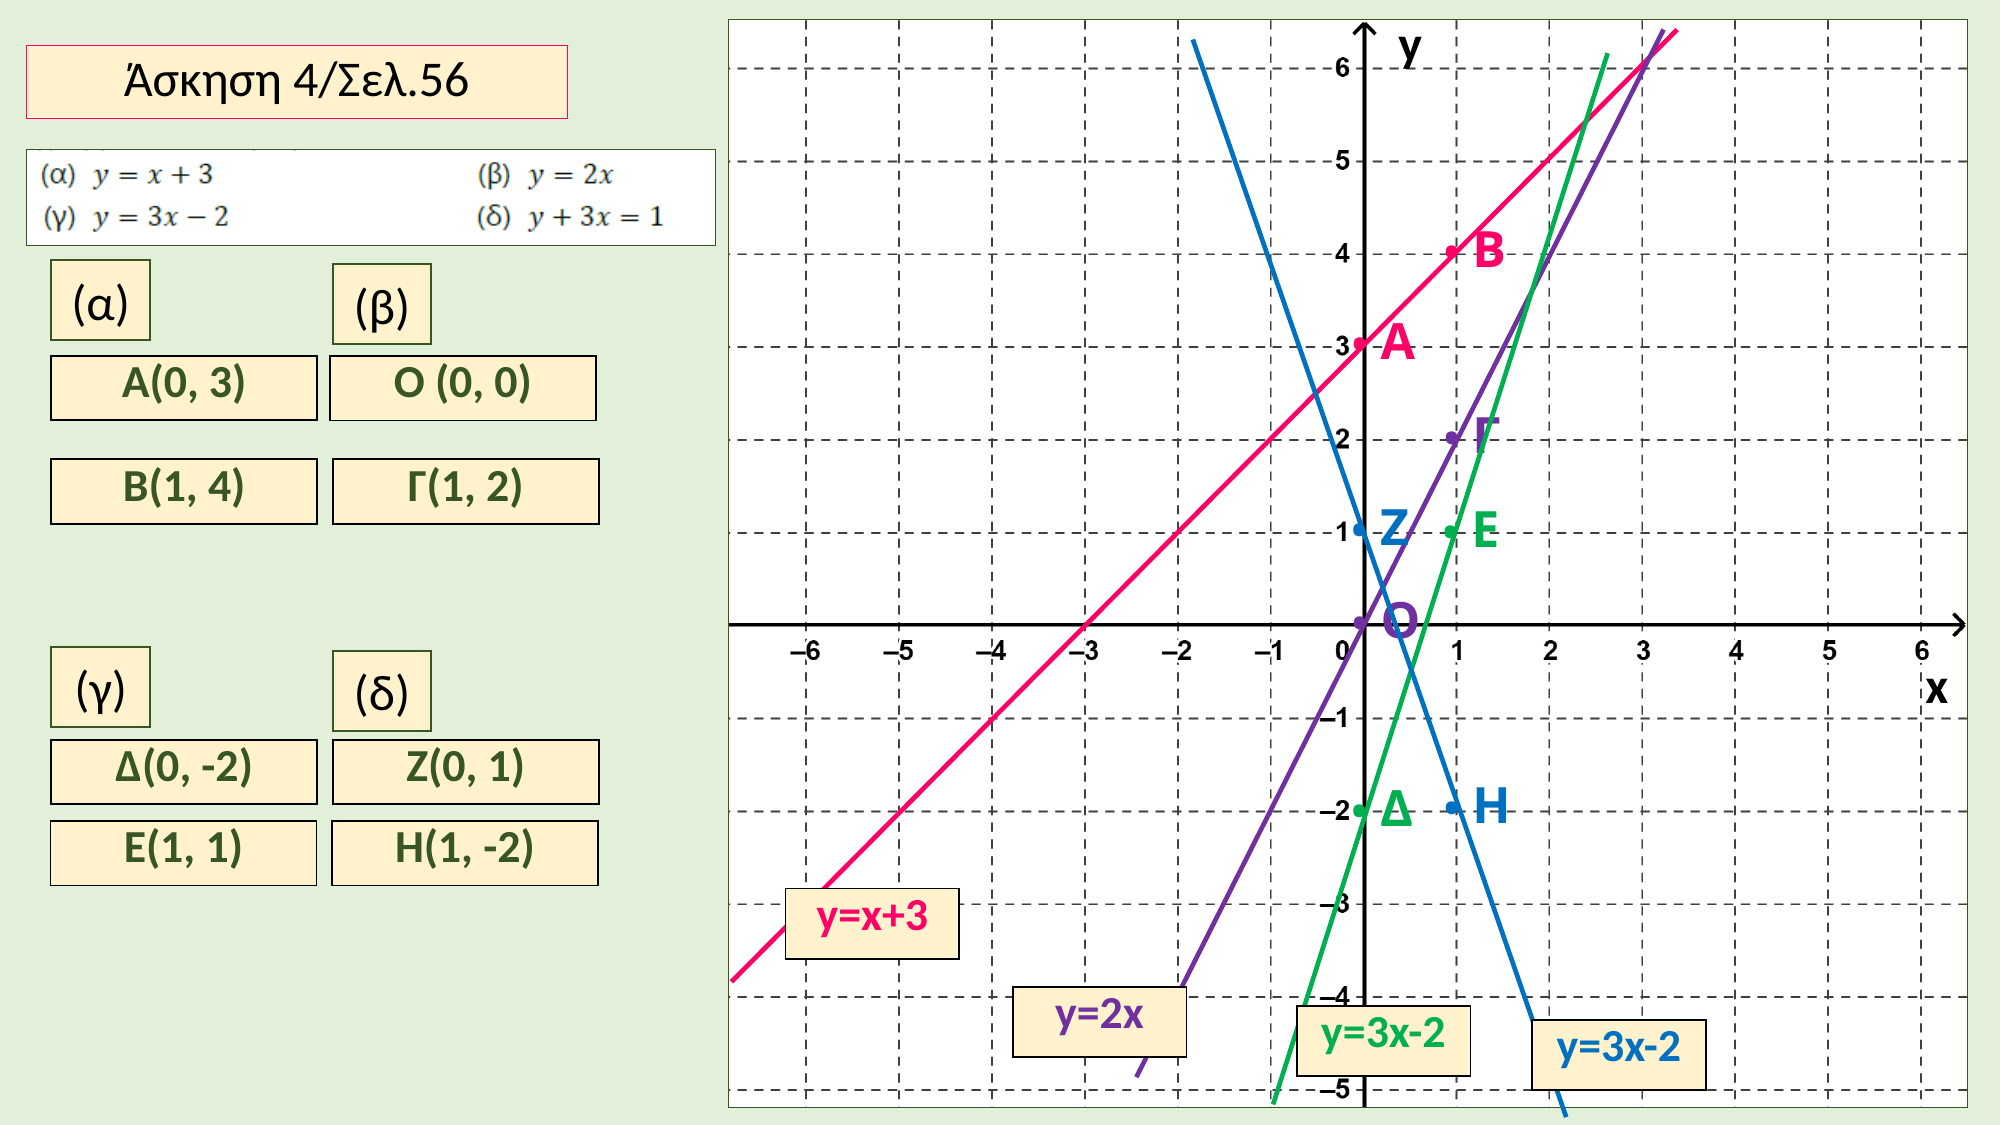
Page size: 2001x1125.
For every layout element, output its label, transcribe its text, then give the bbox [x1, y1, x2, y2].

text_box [728, 3, 1968, 1108]
text_box Άσκηση 4/Σελ.56 [26, 45, 568, 119]
table_header Ε(1, 1) [51, 822, 316, 885]
table_header B(1, 4) [52, 460, 316, 523]
table_header Ο (0, 0) [331, 357, 595, 420]
table_header Δ(0, -2) [52, 741, 316, 803]
text_box (β) [332, 263, 432, 345]
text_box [1664, 29, 1678, 982]
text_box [731, 29, 1136, 982]
text_box (δ) [332, 650, 432, 732]
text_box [1192, 39, 1567, 1118]
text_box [1136, 29, 1664, 1078]
text_box (γ) [50, 646, 151, 728]
picture [26, 149, 716, 246]
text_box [1567, 52, 1608, 1105]
table_header A(0, 3) [52, 357, 316, 419]
table_header Γ(1, 2) [334, 460, 598, 523]
text_box (α) [50, 259, 151, 341]
table_header Ζ(0, 1) [334, 741, 598, 803]
table_header Η(1, -2) [333, 822, 597, 885]
